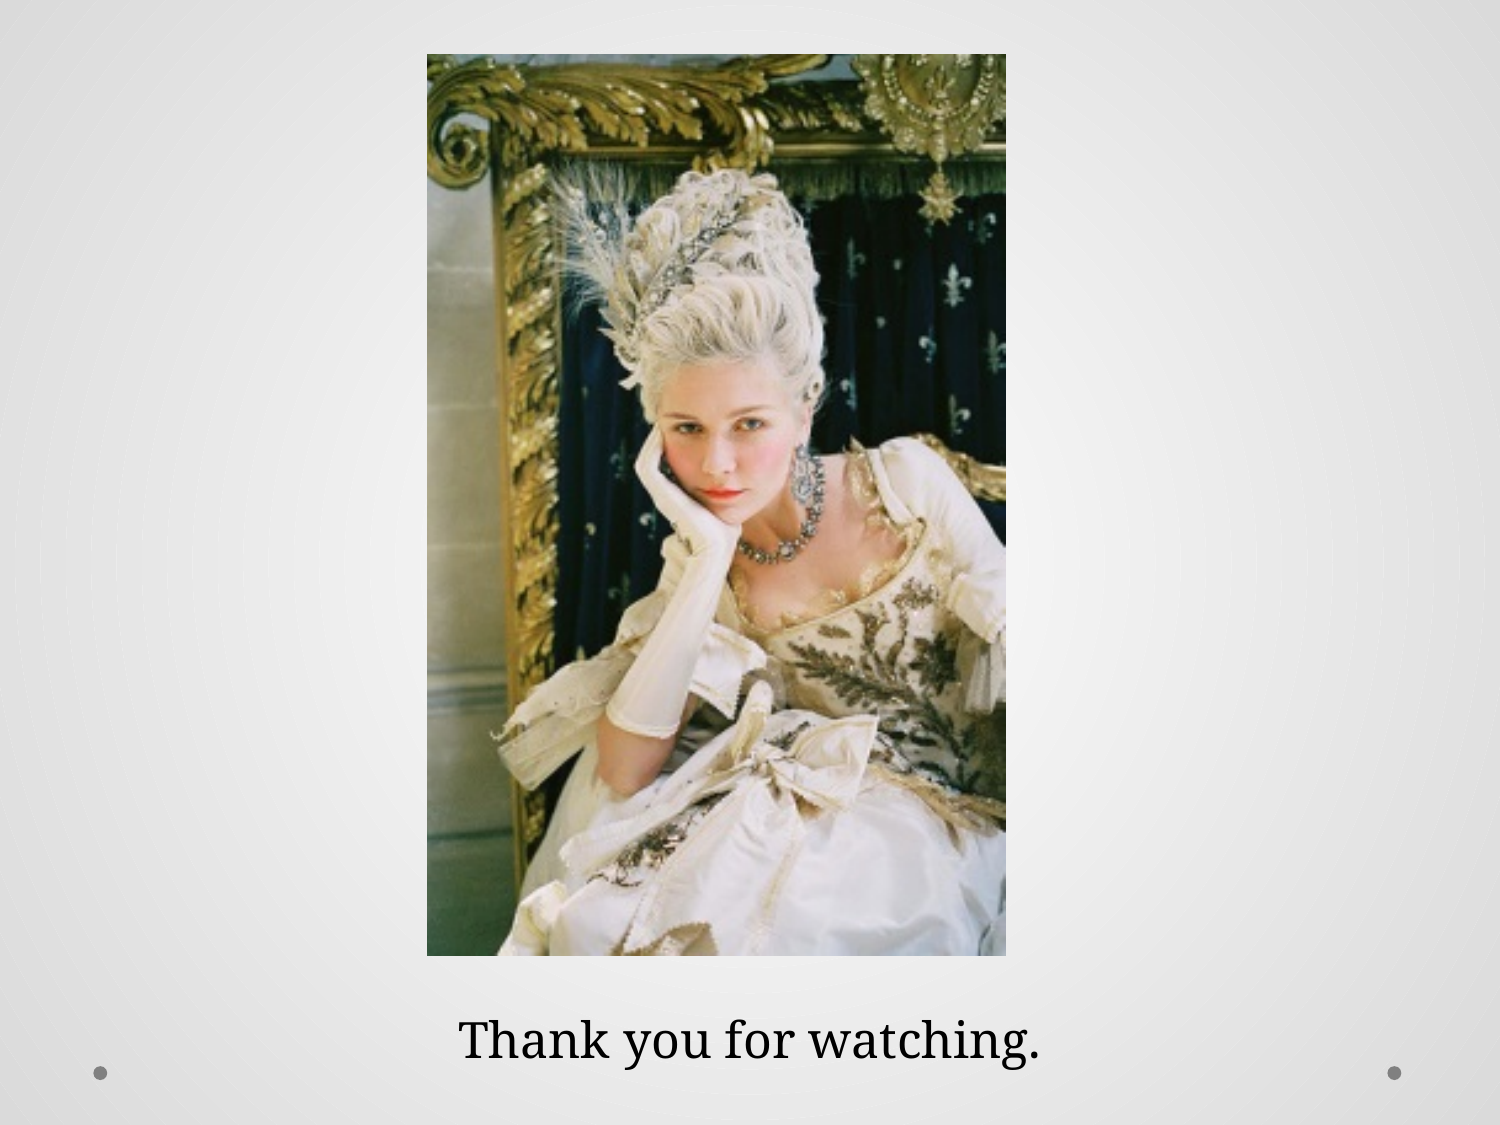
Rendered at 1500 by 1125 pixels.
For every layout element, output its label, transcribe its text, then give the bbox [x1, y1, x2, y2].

picture [426, 54, 1007, 957]
text_box Thank you for watching. [0, 956, 1500, 1076]
